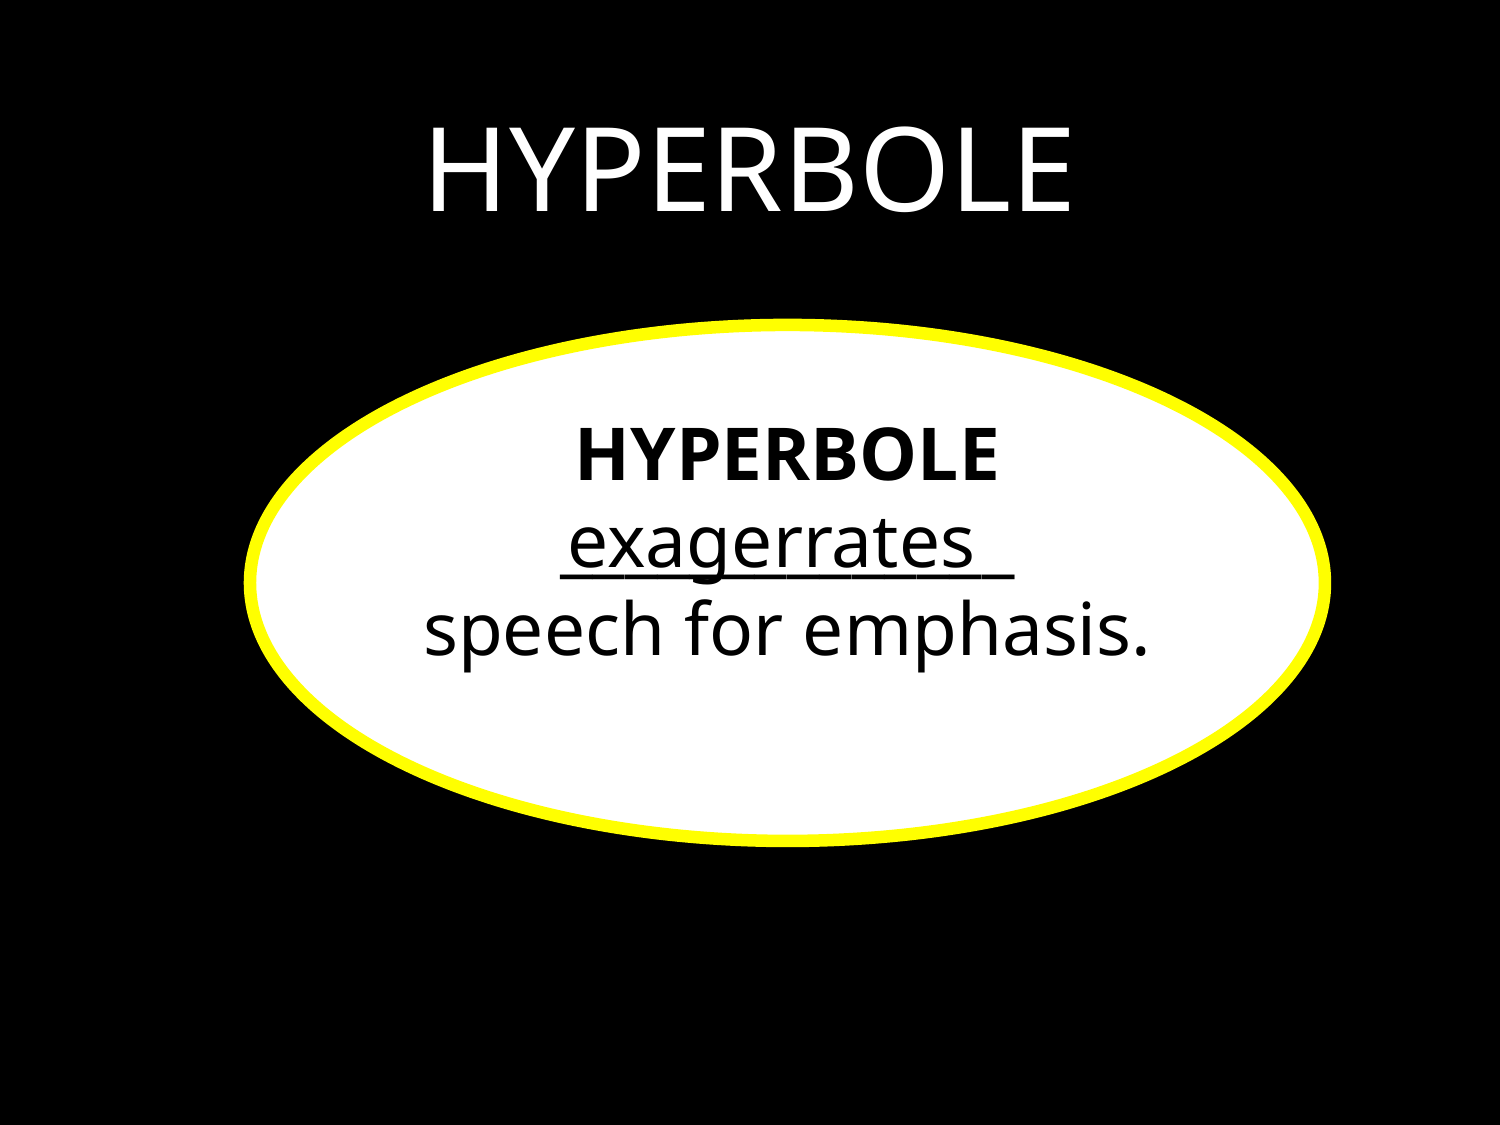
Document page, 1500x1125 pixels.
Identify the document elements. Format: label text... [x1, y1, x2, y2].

text_box HYPERBOLE [0, 87, 1500, 243]
text_box HYPERBOLE ______________ speech for emphasis. [249, 324, 1325, 841]
text_box exagerrates [524, 487, 1038, 590]
